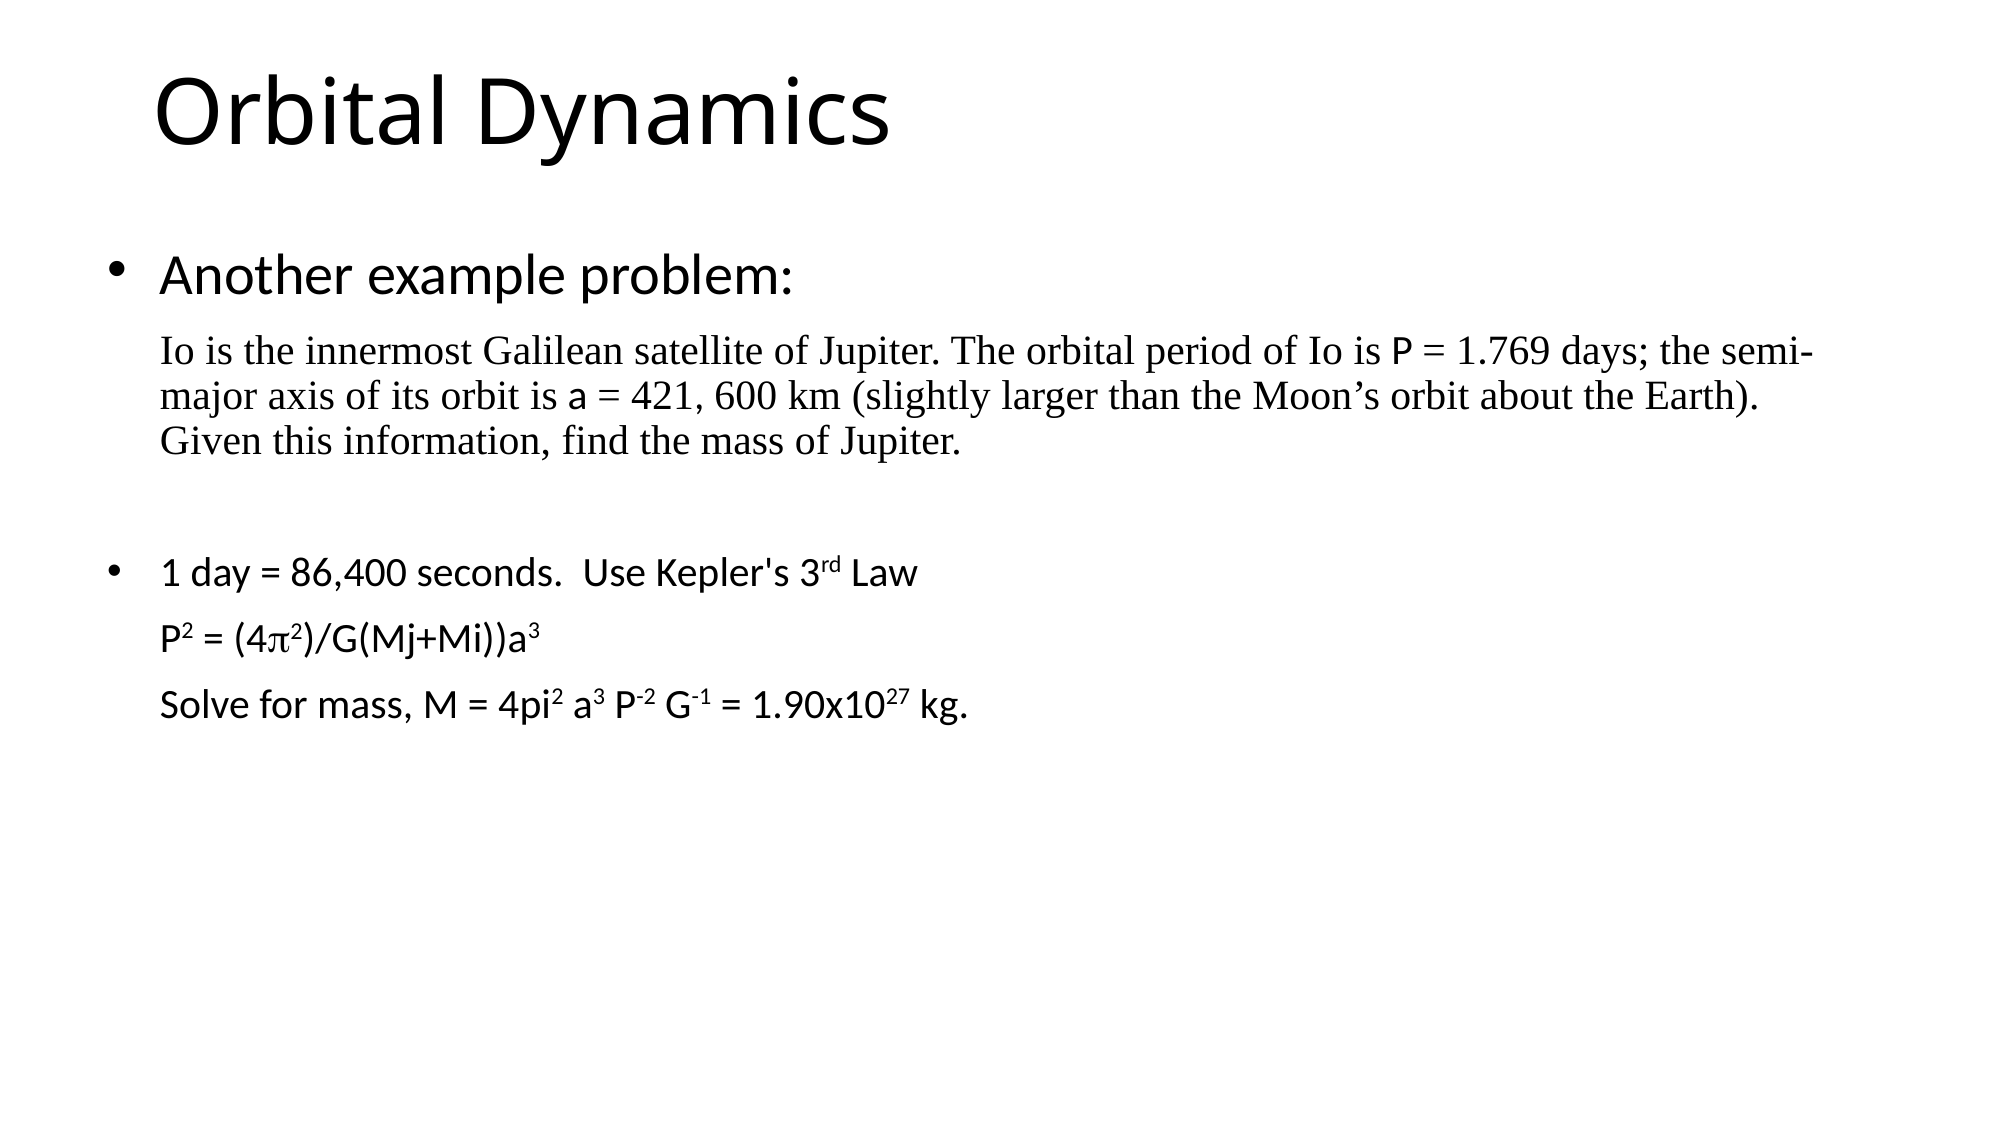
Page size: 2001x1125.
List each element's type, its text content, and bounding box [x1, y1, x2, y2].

title Orbital Dynamics [137, 6, 1863, 224]
text_box Another example problem: Io is the innermost Galilean satellite of Jupiter. The orbital period of Io is P = 1.769 days; the semi-major axis of its orbit is a = 421, 600 km (slightly larger than the Moon’s orbit about the Earth). Given this information, find the mass of Jupiter. 1 day = 86,400 seconds. Use Kepler's 3rd Law P2 = (4p2)/G(Mj+Mi))a3 Solve for mass, M = 4pi2 a3 P-2 G-1 = 1.90x1027 kg. [74, 237, 1830, 1075]
